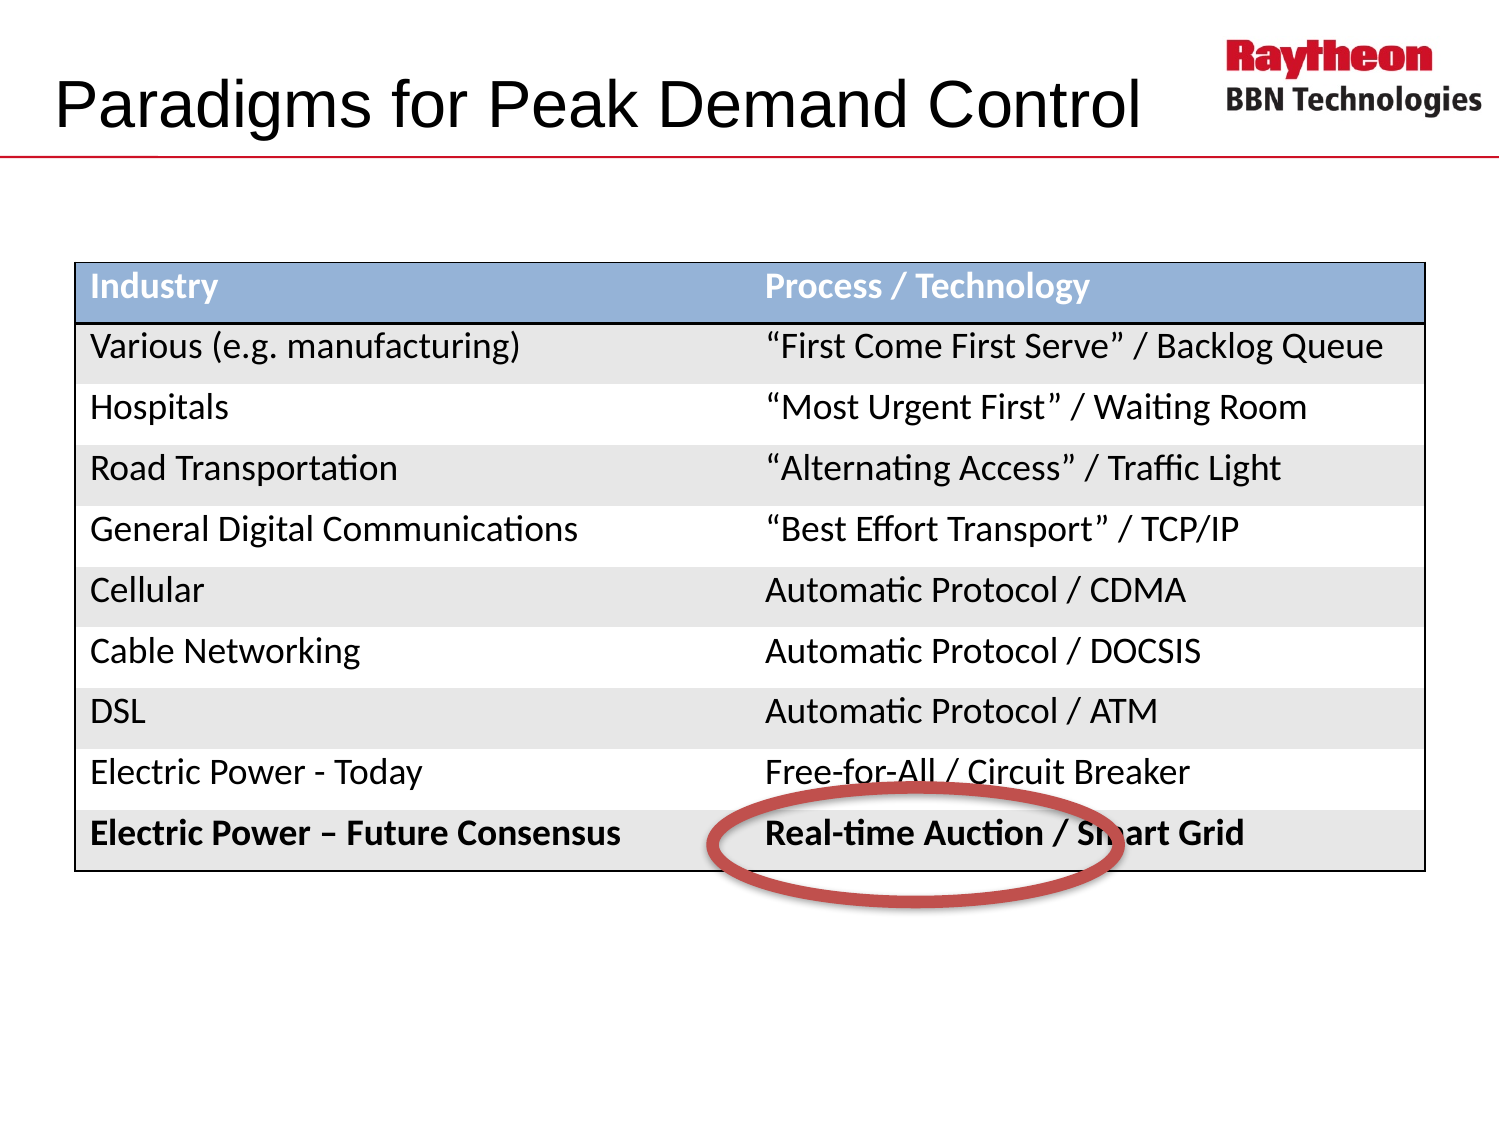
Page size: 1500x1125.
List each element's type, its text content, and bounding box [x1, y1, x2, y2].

table_cell Automatic Protocol / ATM [750, 688, 1424, 749]
table_cell Electric Power - Today [76, 749, 750, 810]
table_cell General Digital Communications [76, 506, 750, 567]
table_cell Hospitals [76, 384, 750, 445]
table_cell Real-time Auction / Smart Grid [1084, 810, 1424, 870]
table_cell “First Come First Serve” / Backlog Queue [750, 325, 1424, 384]
table_cell Cable Networking [76, 627, 750, 688]
table_header Industry [76, 263, 750, 322]
text_box [711, 786, 1120, 903]
title Paradigms for Peak Demand Control [39, 44, 1390, 158]
table_cell Cellular [76, 567, 750, 627]
table_cell Road Transportation [76, 445, 750, 506]
table_cell “Alternating Access” / Traffic Light [750, 445, 1424, 506]
table_header Process / Technology [750, 263, 1424, 322]
table_cell Various (e.g. manufacturing) [76, 325, 750, 384]
table_cell Free-for-All / Circuit Breaker [750, 749, 1424, 810]
table_cell “Best Effort Transport” / TCP/IP [750, 506, 1424, 567]
table_cell “Most Urgent First” / Waiting Room [750, 384, 1424, 445]
table_cell Automatic Protocol / CDMA [750, 567, 1424, 627]
table_cell Electric Power – Future Consensus [76, 810, 746, 870]
picture [1222, 36, 1484, 121]
table_cell Automatic Protocol / DOCSIS [750, 627, 1424, 688]
table_cell DSL [76, 688, 750, 749]
